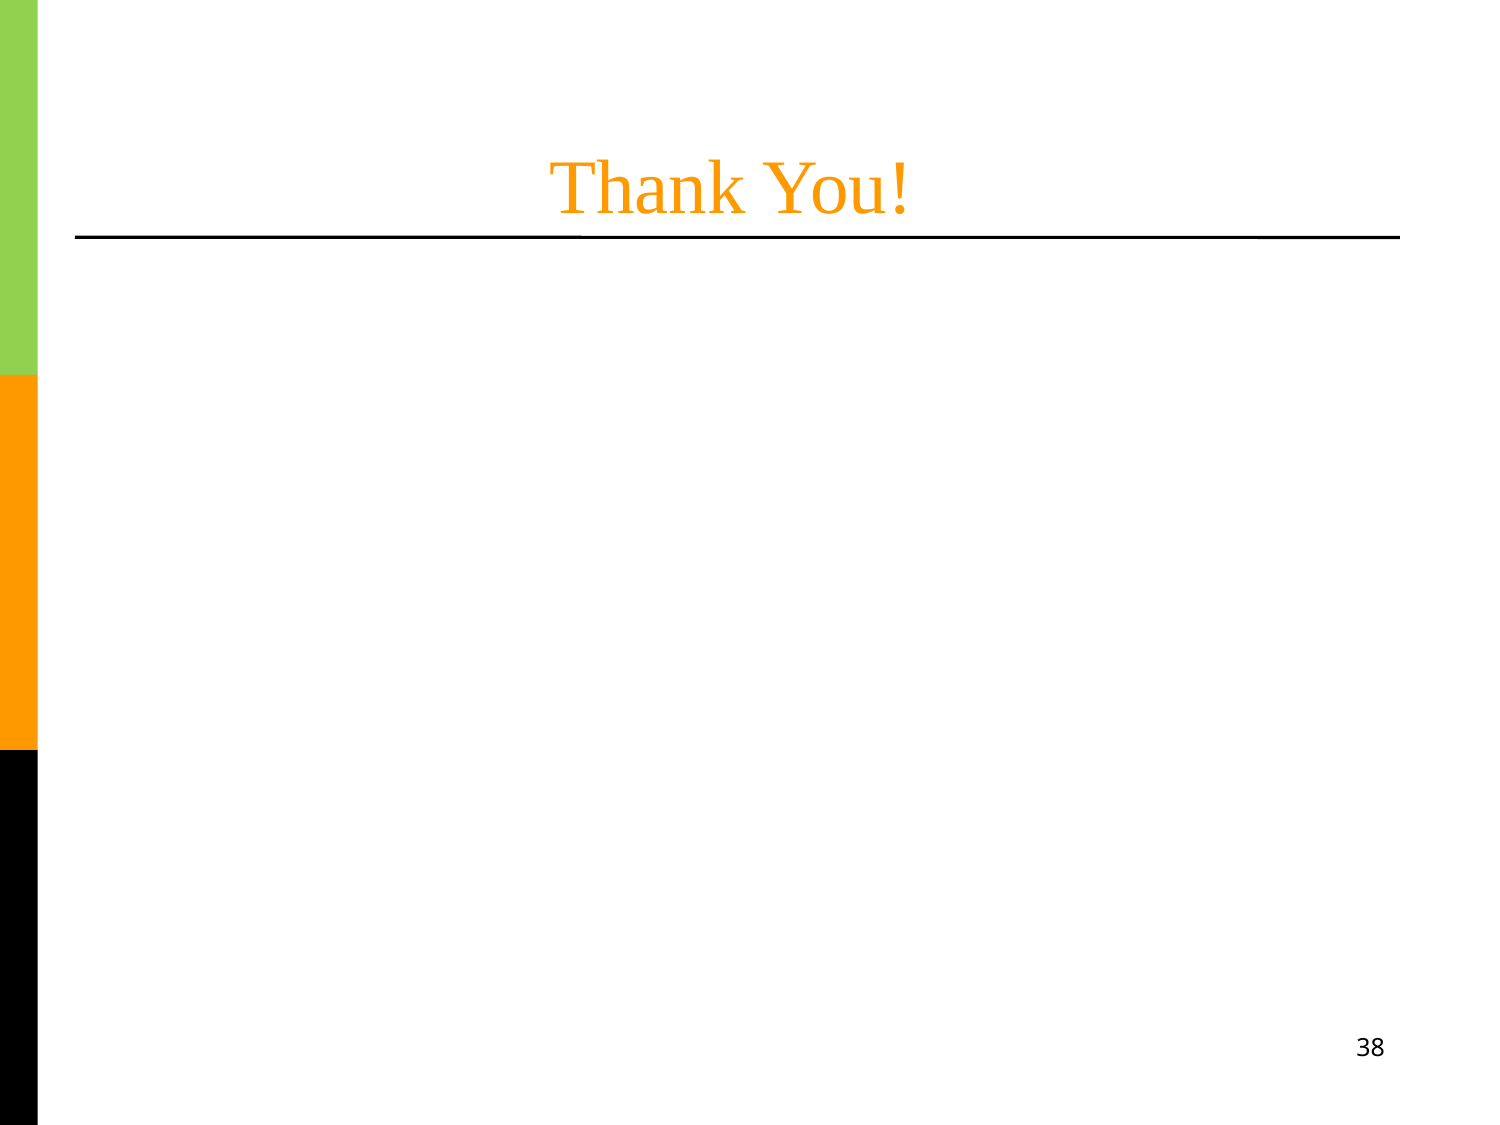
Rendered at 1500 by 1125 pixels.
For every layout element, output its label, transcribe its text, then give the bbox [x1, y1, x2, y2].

text_box [0, 374, 38, 750]
text_box [0, 750, 38, 1125]
slide_number 38 [1074, 1024, 1401, 1103]
title Thank You! [74, 37, 1388, 236]
text_box [0, 0, 38, 374]
